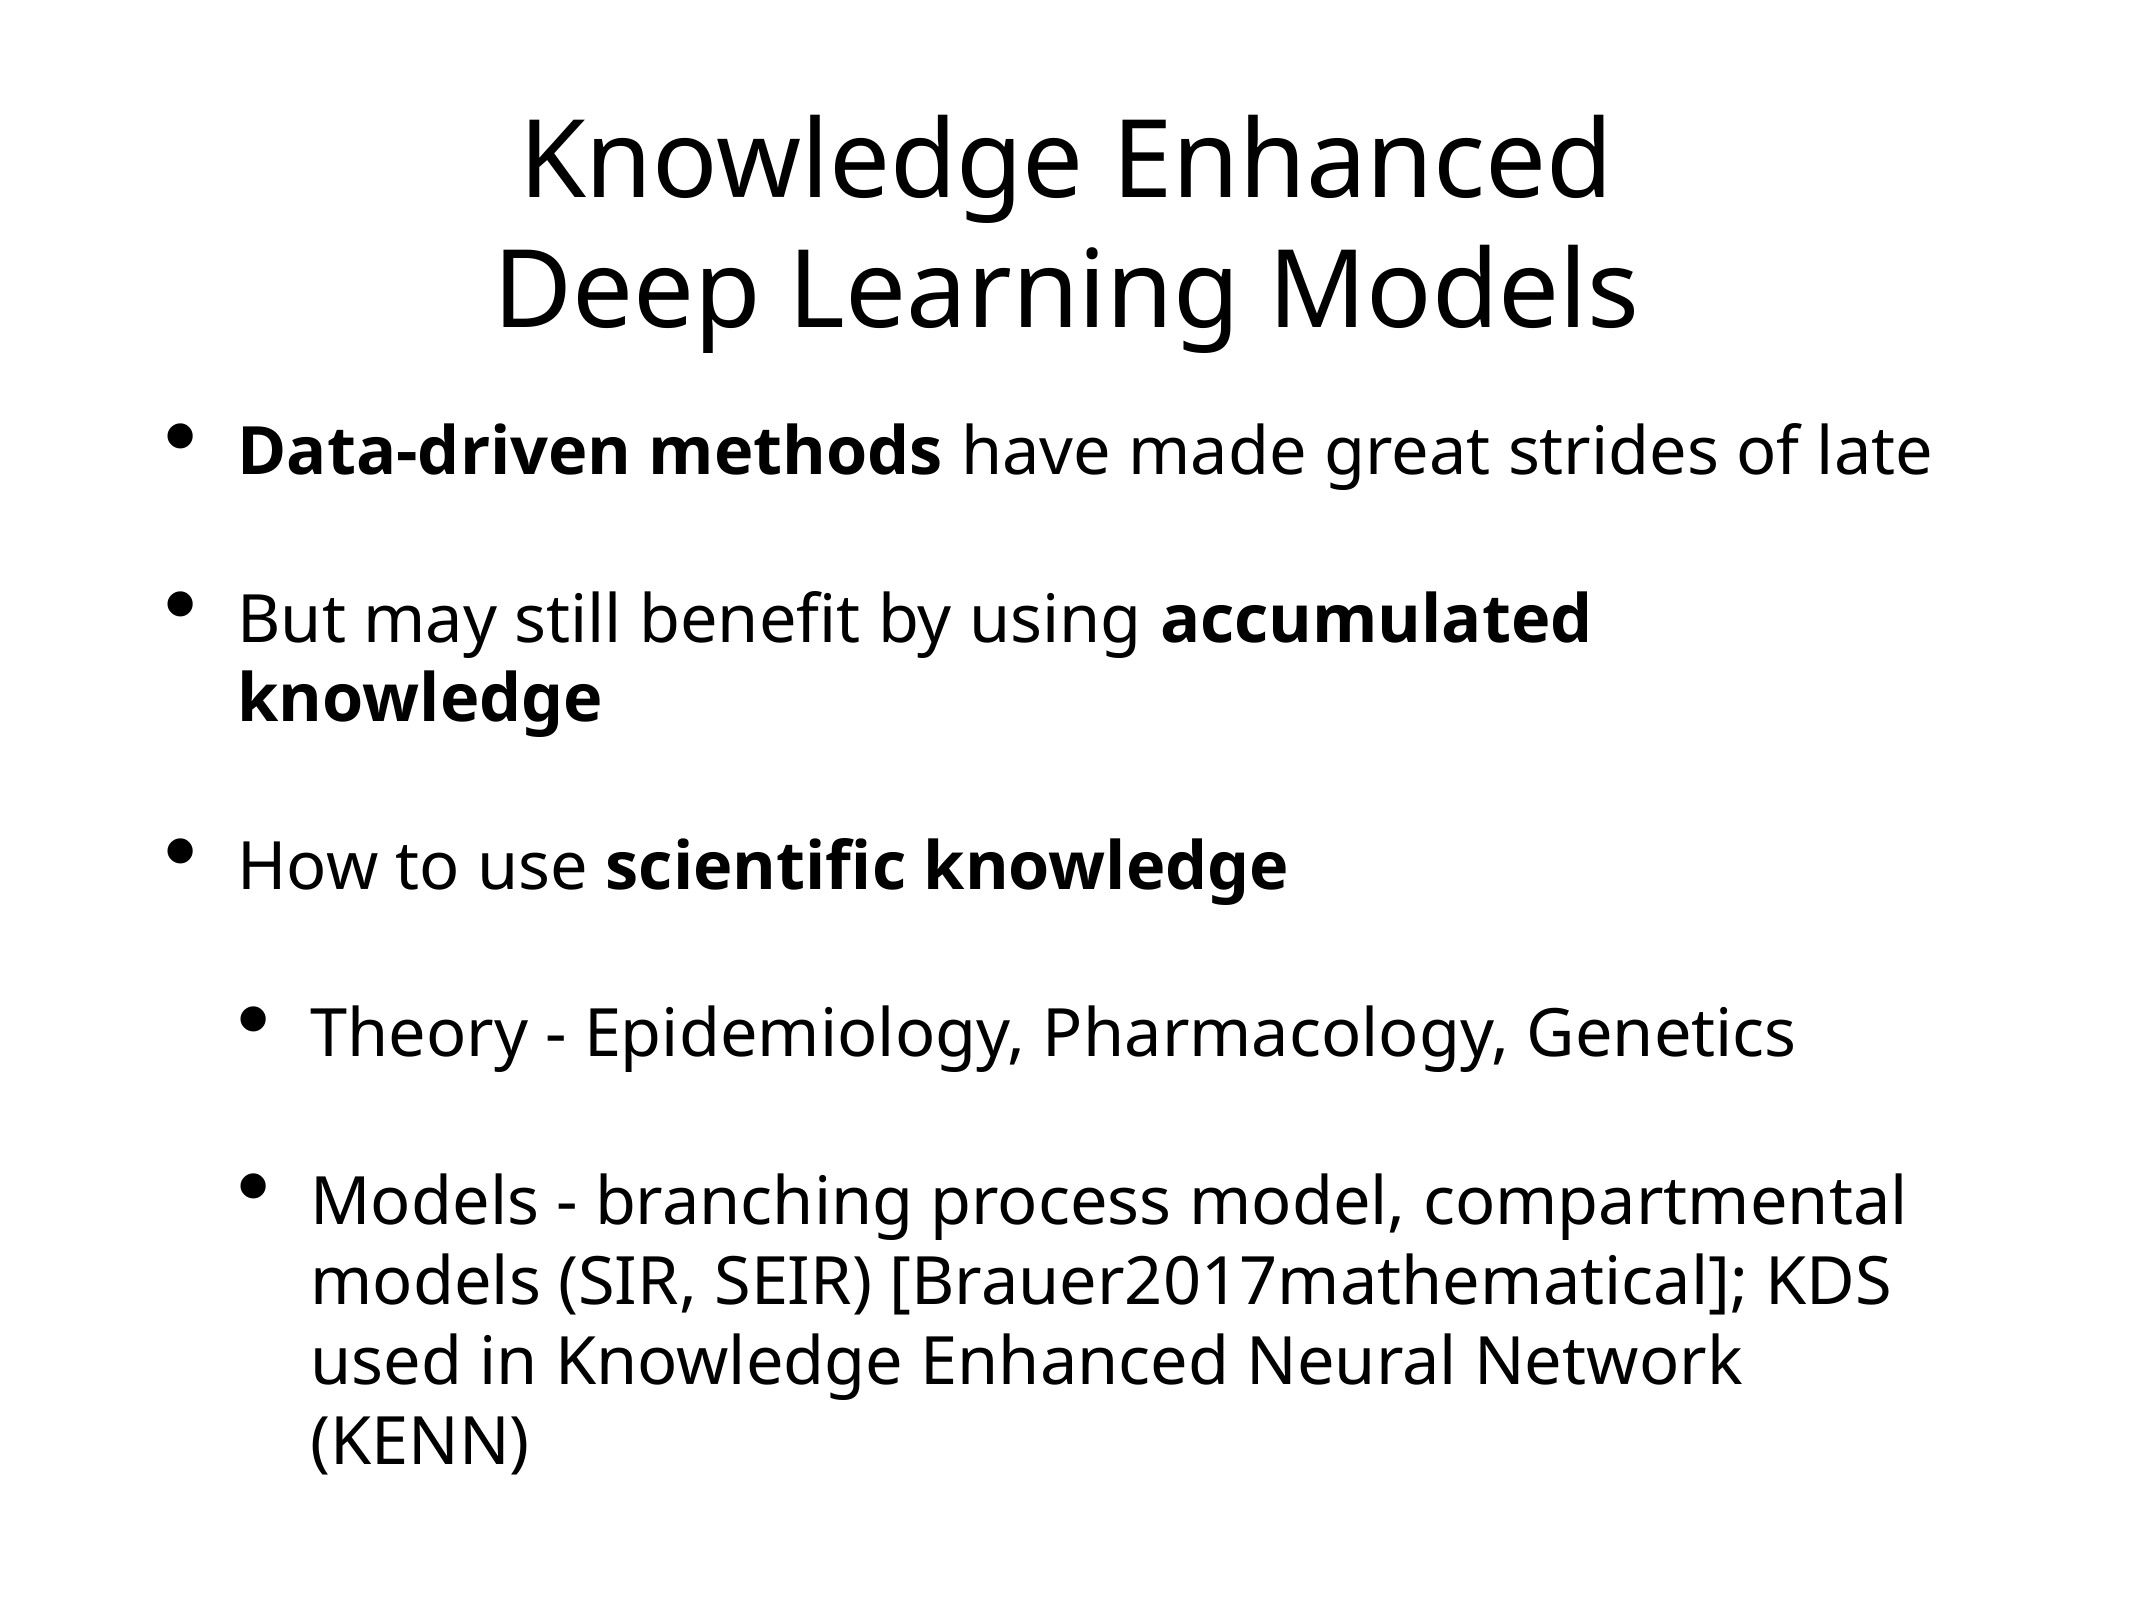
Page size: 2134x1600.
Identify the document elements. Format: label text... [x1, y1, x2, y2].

title Knowledge Enhanced Deep Learning Models [155, 41, 1978, 397]
list Data-driven methods have made great strides of late But may still benefit by using accumulated knowledge How to use scientific knowledge Theory - Epidemiology, Pharmacology, Genetics Models - branching process model, compartmental models (SIR, SEIR) [Brauer2017mathematical]; KDS used in Knowledge Enhanced Neural Network (KENN) [155, 426, 1978, 1459]
